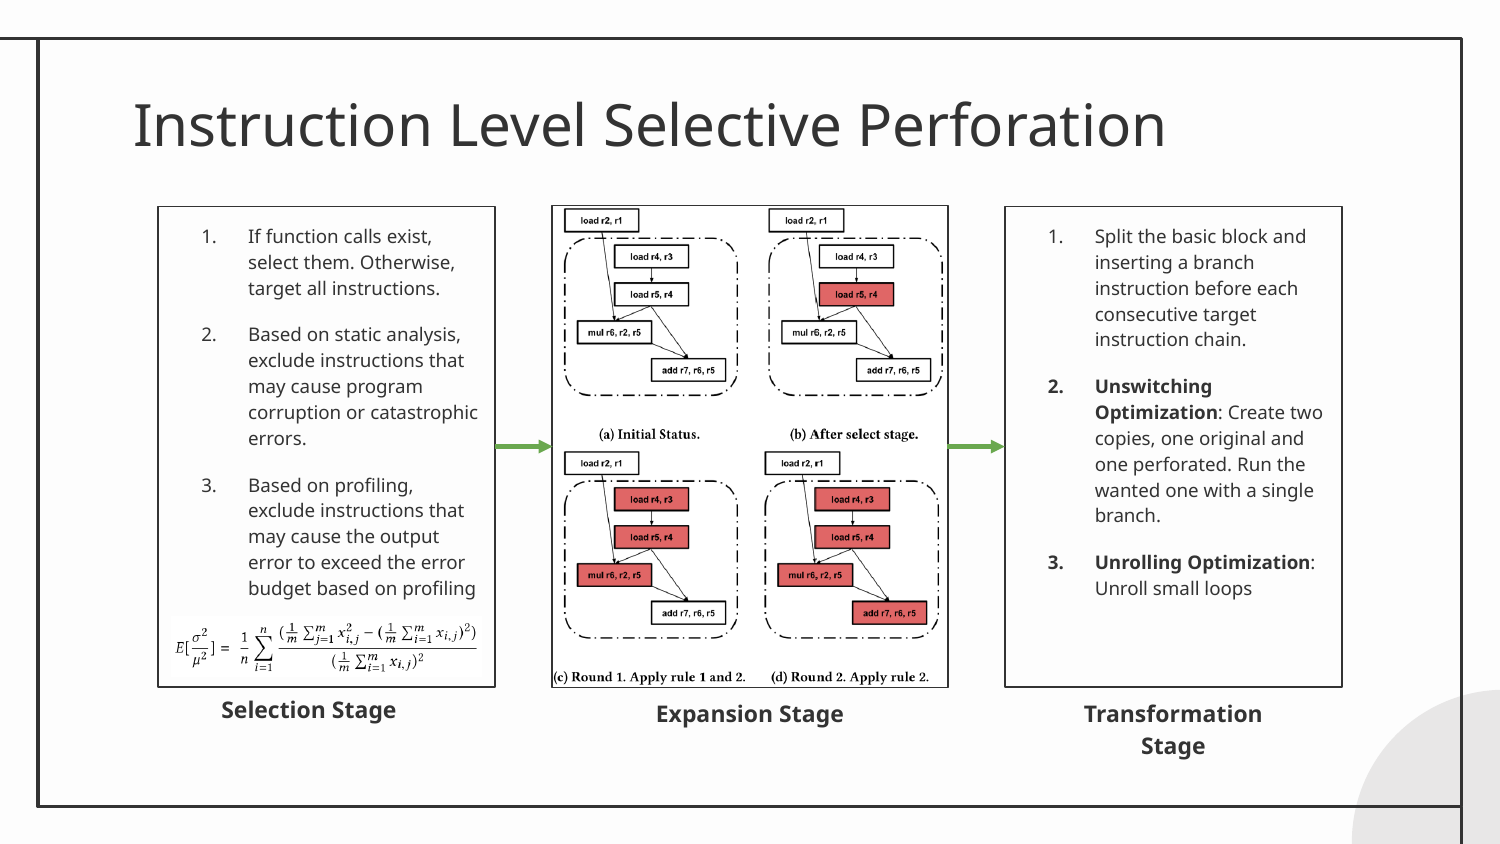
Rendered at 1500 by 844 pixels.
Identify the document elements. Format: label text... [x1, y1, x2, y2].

list Split the basic block and inserting a branch instruction before each consecutive target instruction chain. Unswitching Optimization: Create two copies, one original and one perforated. Run the wanted one with a single branch. Unrolling Optimization: Unroll small loops [1004, 206, 1342, 687]
list Transformation Stage [1043, 687, 1304, 741]
title Instruction Level Selective Perforation [118, 72, 1382, 167]
picture [552, 206, 948, 687]
picture [171, 616, 482, 678]
list Selection Stage [184, 687, 434, 742]
list Expansion Stage [631, 695, 869, 741]
list If function calls exist, select them. Otherwise, target all instructions. Based on static analysis, exclude instructions that may cause program corruption or catastrophic errors. Based on profiling, exclude instructions that may cause the output error to exceed the error budget based on profiling [158, 206, 496, 687]
slide_number [1371, 740, 1462, 806]
